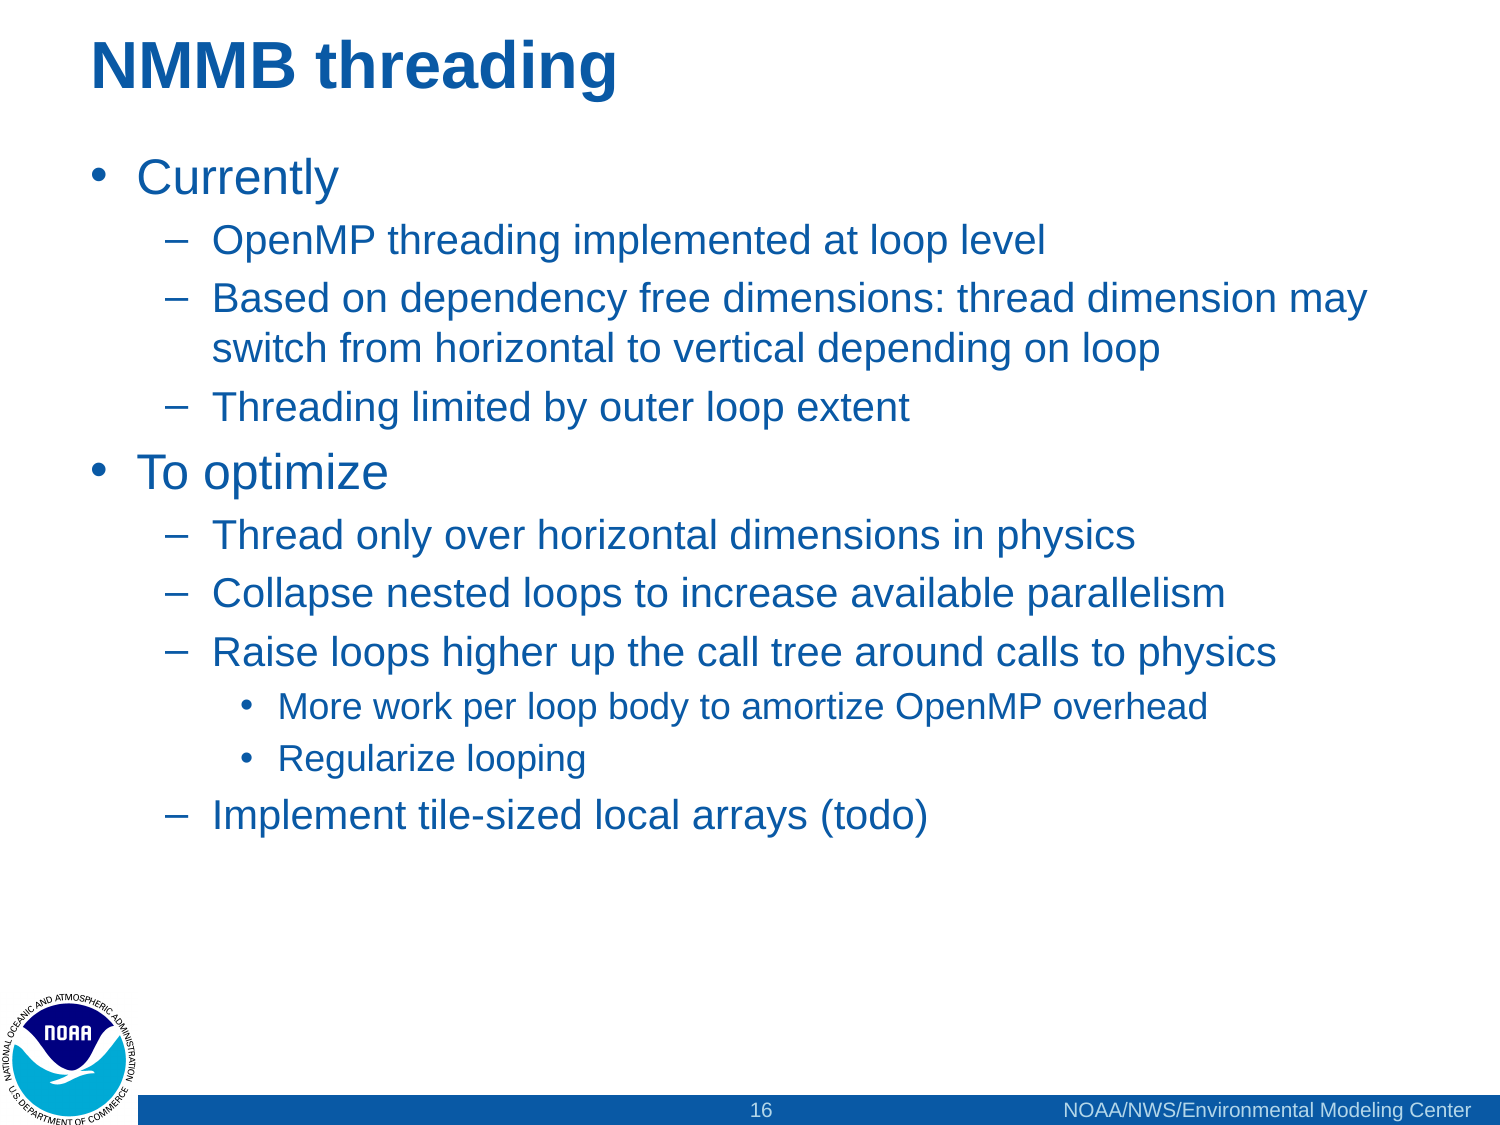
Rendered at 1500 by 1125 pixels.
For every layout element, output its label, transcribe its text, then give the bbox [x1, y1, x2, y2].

title NMMB threading [75, 14, 1425, 111]
picture [0, 992, 138, 1125]
list Currently OpenMP threading implemented at loop level Based on dependency free dimensions: thread dimension may switch from horizontal to vertical depending on loop Threading limited by outer loop extent To optimize Thread only over horizontal dimensions in physics Collapse nested loops to increase available parallelism Raise loops higher up the call tree around calls to physics More work per loop body to amortize OpenMP overhead Regularize looping Implement tile-sized local arrays (todo) [75, 136, 1425, 993]
